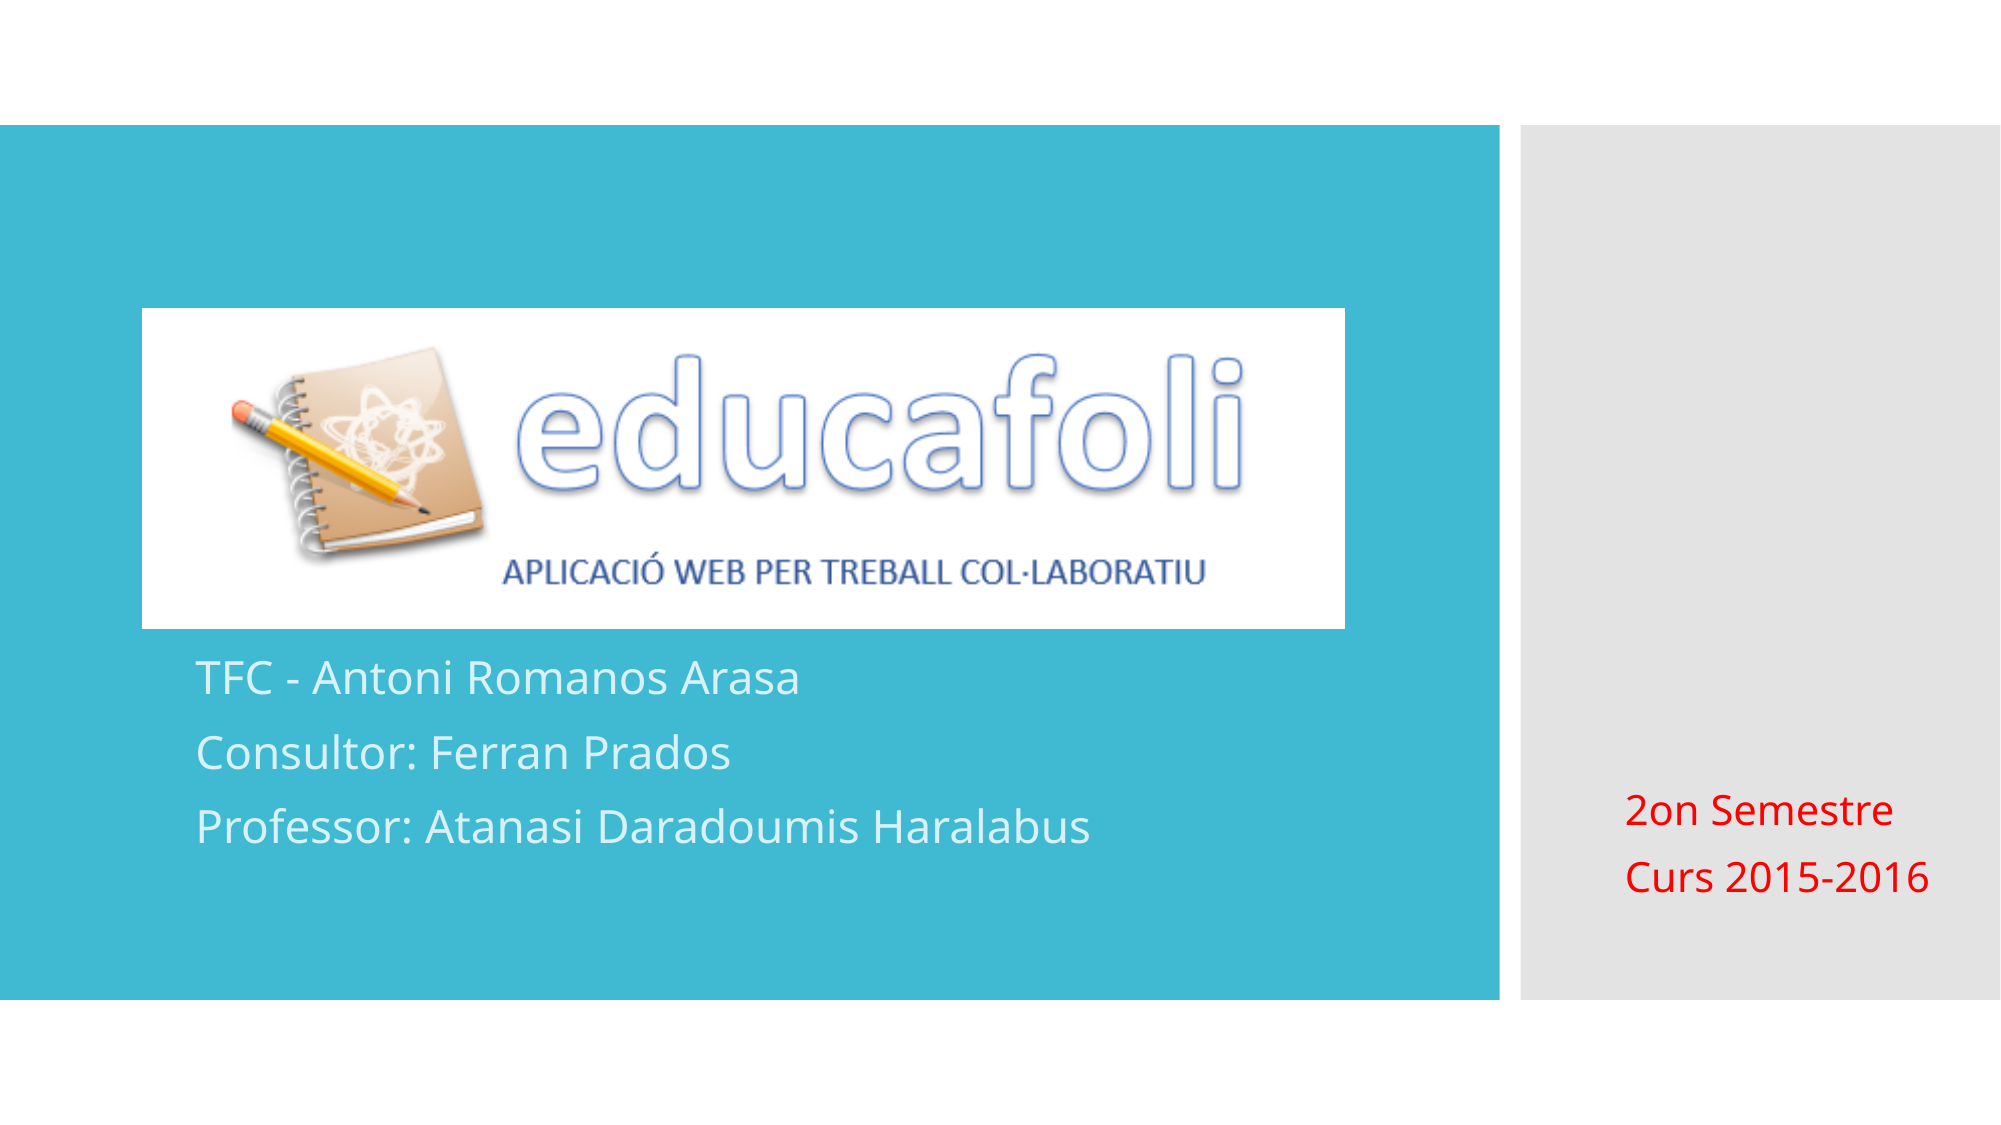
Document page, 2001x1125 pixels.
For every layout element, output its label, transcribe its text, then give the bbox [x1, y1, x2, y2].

subtitle TFC - Antoni Romanos Arasa Consultor: Ferran Prados Professor: Atanasi Daradoumis Haralabus [180, 647, 1381, 917]
picture [142, 308, 1346, 629]
text_box 2on Semestre Curs 2015-2016 [1609, 781, 1953, 941]
